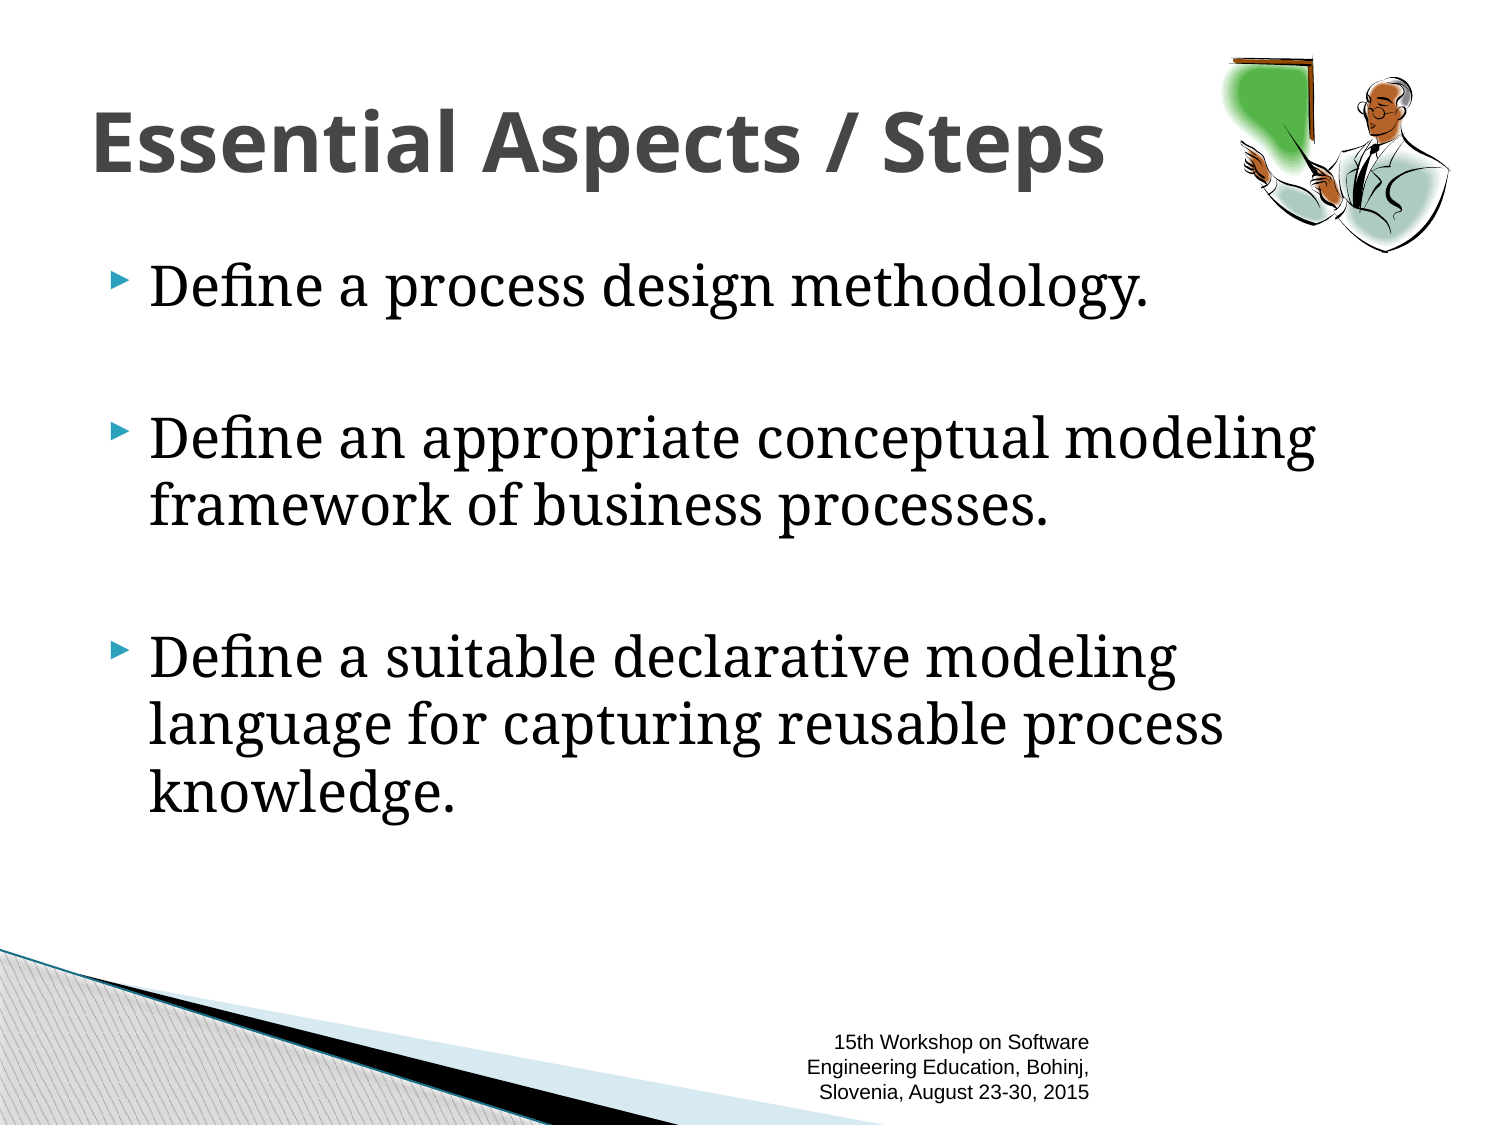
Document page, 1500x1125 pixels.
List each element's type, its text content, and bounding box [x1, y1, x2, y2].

footer 15th Workshop on Software Engineering Education, Bohinj, Slovenia, August 23-30, 2015 [718, 1051, 1105, 1112]
picture [1218, 54, 1451, 254]
list Define a process design methodology. Define an appropriate conceptual modeling framework of business processes. Define a suitable declarative modeling language for capturing reusable process knowledge. [75, 243, 1425, 986]
title Essential Aspects / Steps [75, 45, 1425, 233]
